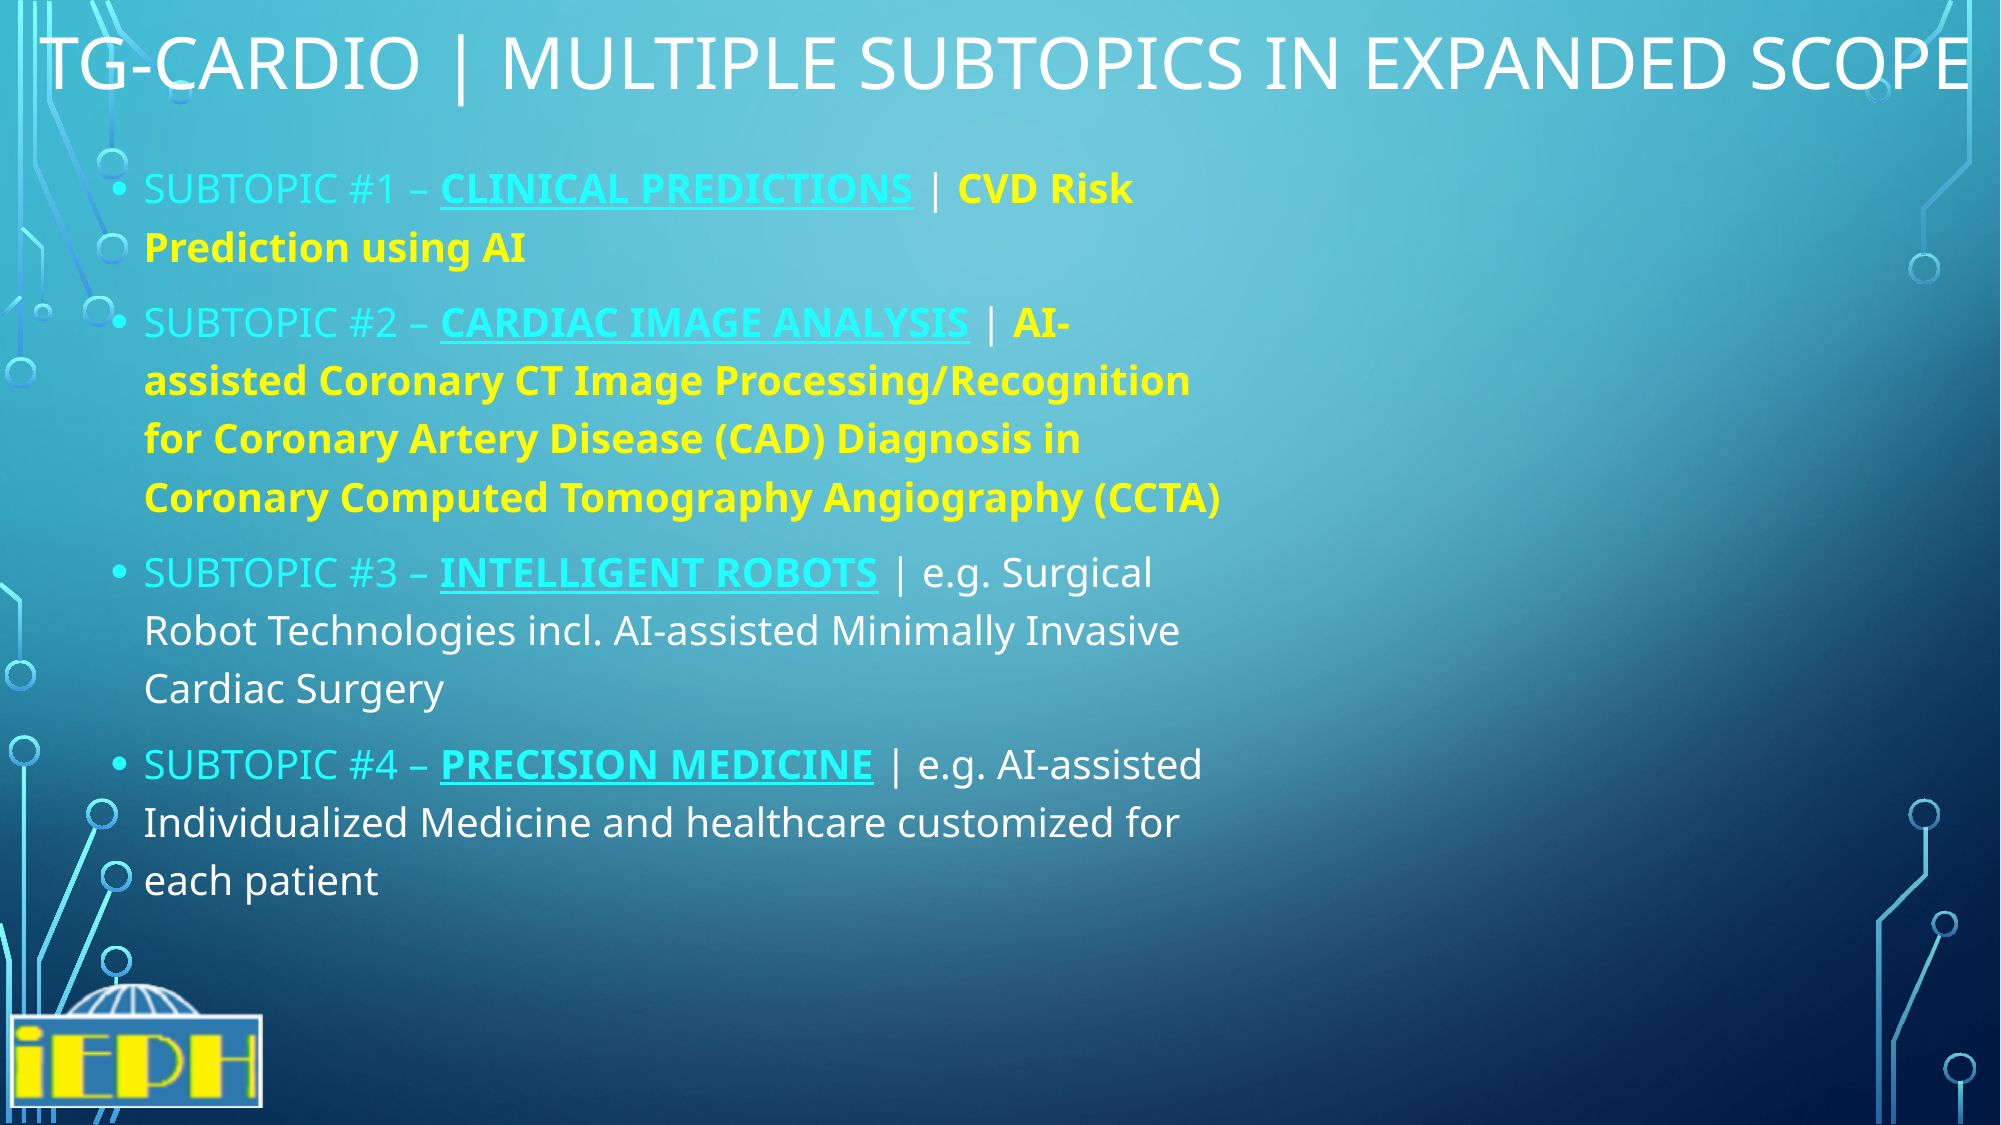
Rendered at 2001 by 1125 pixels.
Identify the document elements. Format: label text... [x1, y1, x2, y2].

title Tg-cardio | multiple subtopics in Expanded scope [21, 19, 1991, 114]
picture [0, 982, 356, 1109]
list SUBTOPIC #1 – CLINICAL PREDICTIONS | CVD Risk Prediction using AI SUBTOPIC #2 – CARDIAC IMAGE ANALYSIS | AI-assisted Coronary CT Image Processing/​Recognition​ for Coronary Artery Disease (CAD) Diagnosis in Coronary Computed Tomography Angiography (CCTA) SUBTOPIC #3 – INTELLIGENT ROBOTS | e.g. Surgical Robot Technologies incl. AI-assisted Minimally Invasive Cardiac Surgery​ SUBTOPIC #4 – PRECISION MEDICINE | e.g. AI-assisted Individualized Medicine and healthcare customized for each patient [95, 146, 1241, 950]
